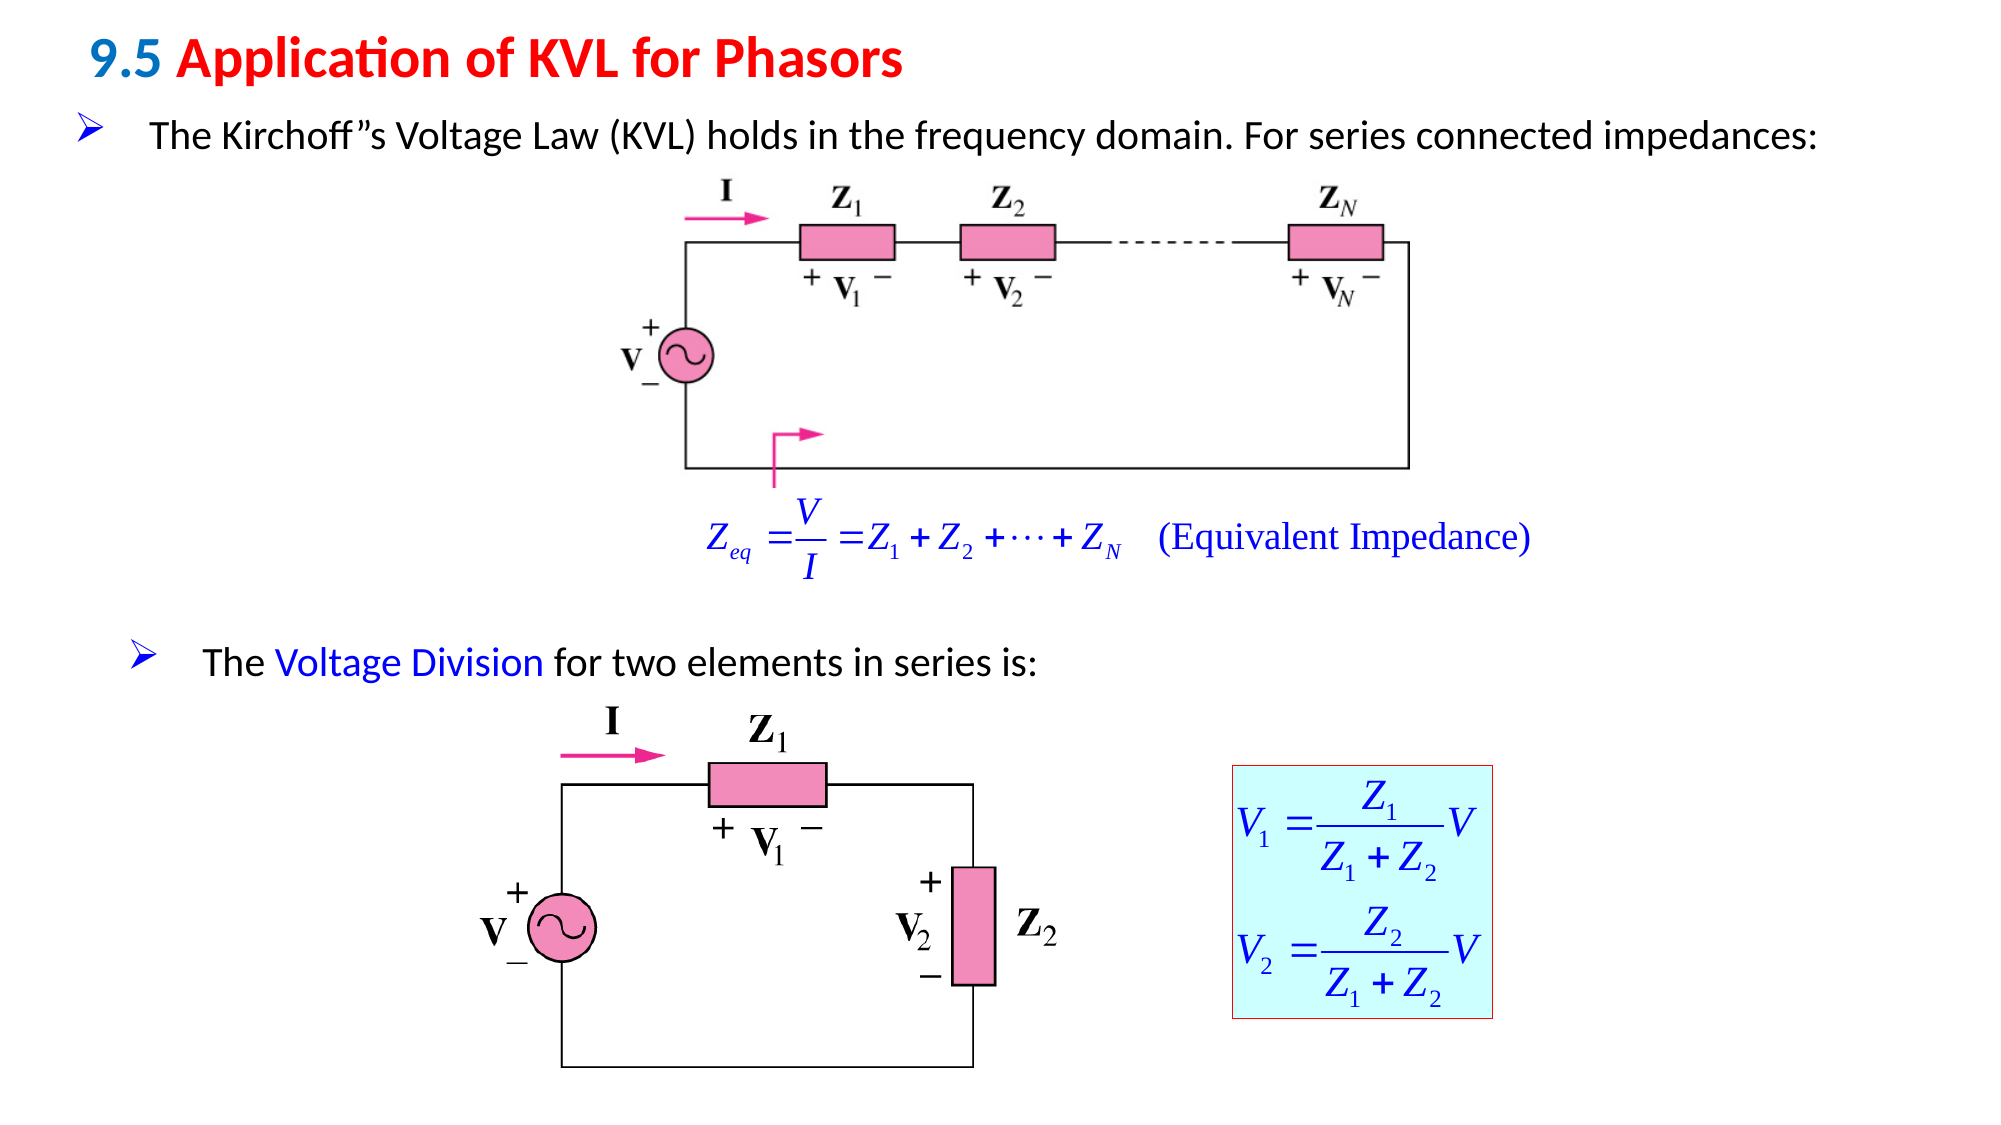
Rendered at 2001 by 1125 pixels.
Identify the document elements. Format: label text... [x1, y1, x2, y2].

picture [620, 171, 1410, 557]
text_box 9.5 Application of KVL for Phasors [74, 4, 1525, 95]
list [699, 487, 1538, 589]
picture [479, 696, 1057, 1068]
text_box The Voltage Division for two elements in series is: [112, 621, 1538, 697]
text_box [1233, 766, 1492, 1018]
text_box The Kirchoff”s Voltage Law (KVL) holds in the frequency domain. For series connected impedances: [59, 95, 1874, 171]
